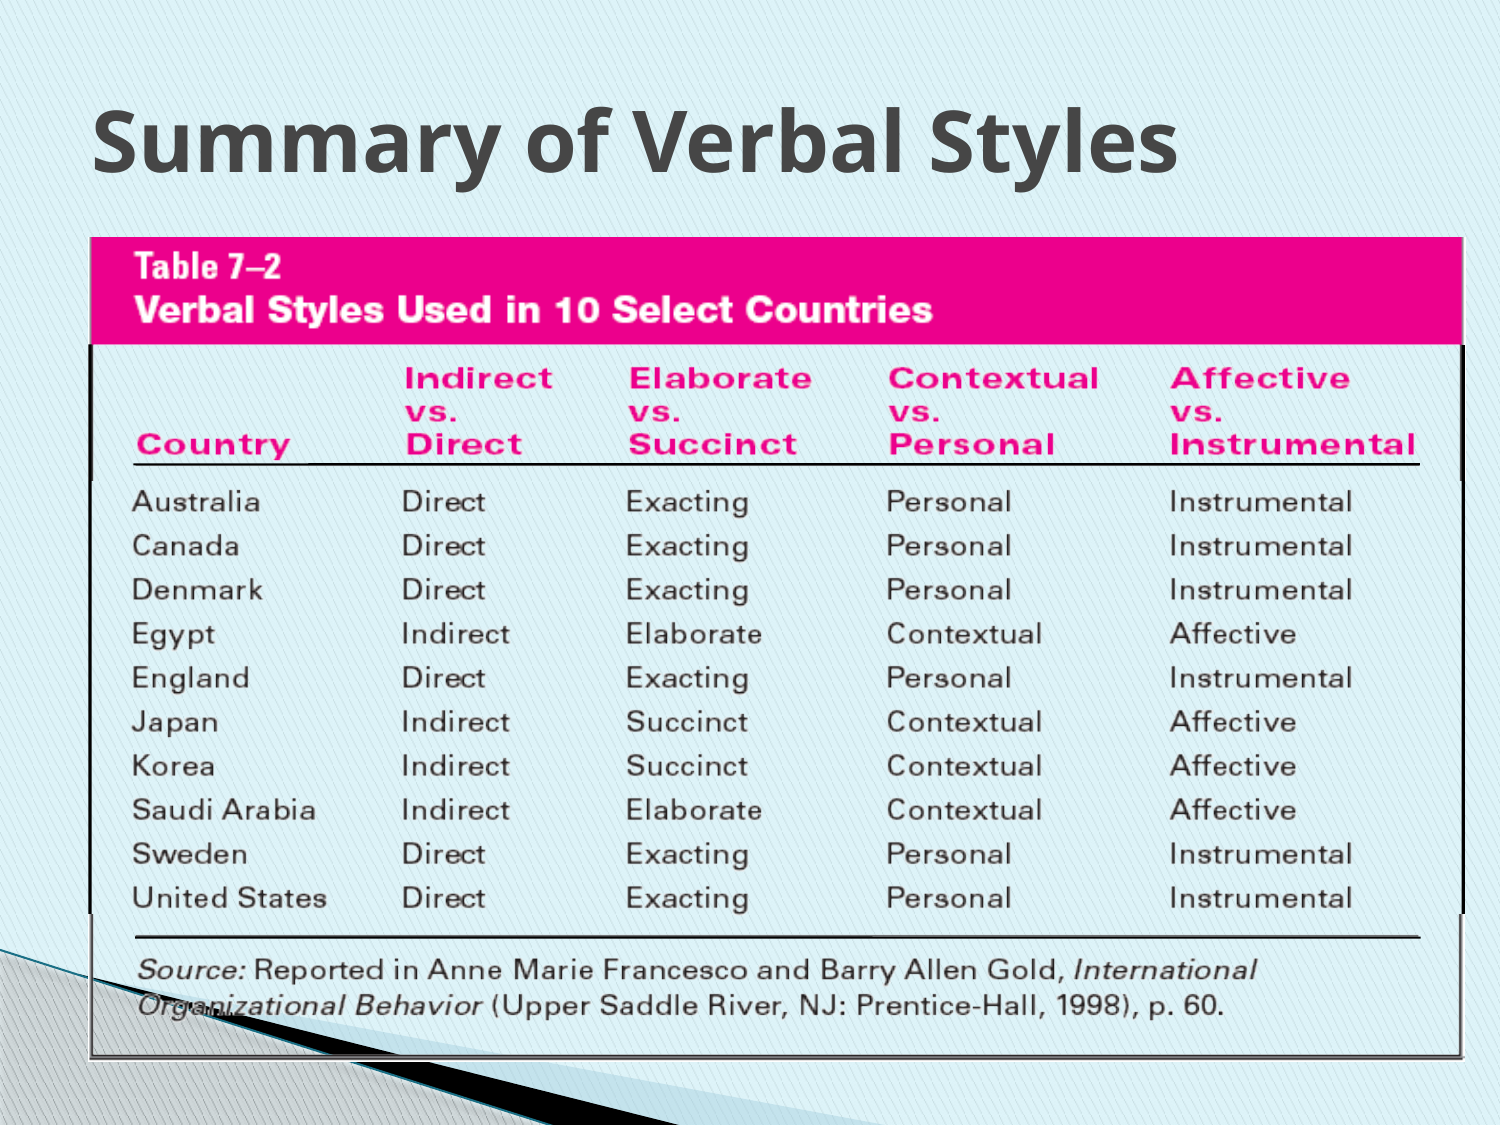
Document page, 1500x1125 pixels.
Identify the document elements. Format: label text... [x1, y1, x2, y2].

title Summary of Verbal Styles [75, 45, 1425, 233]
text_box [87, 914, 1465, 1063]
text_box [87, 236, 1467, 916]
